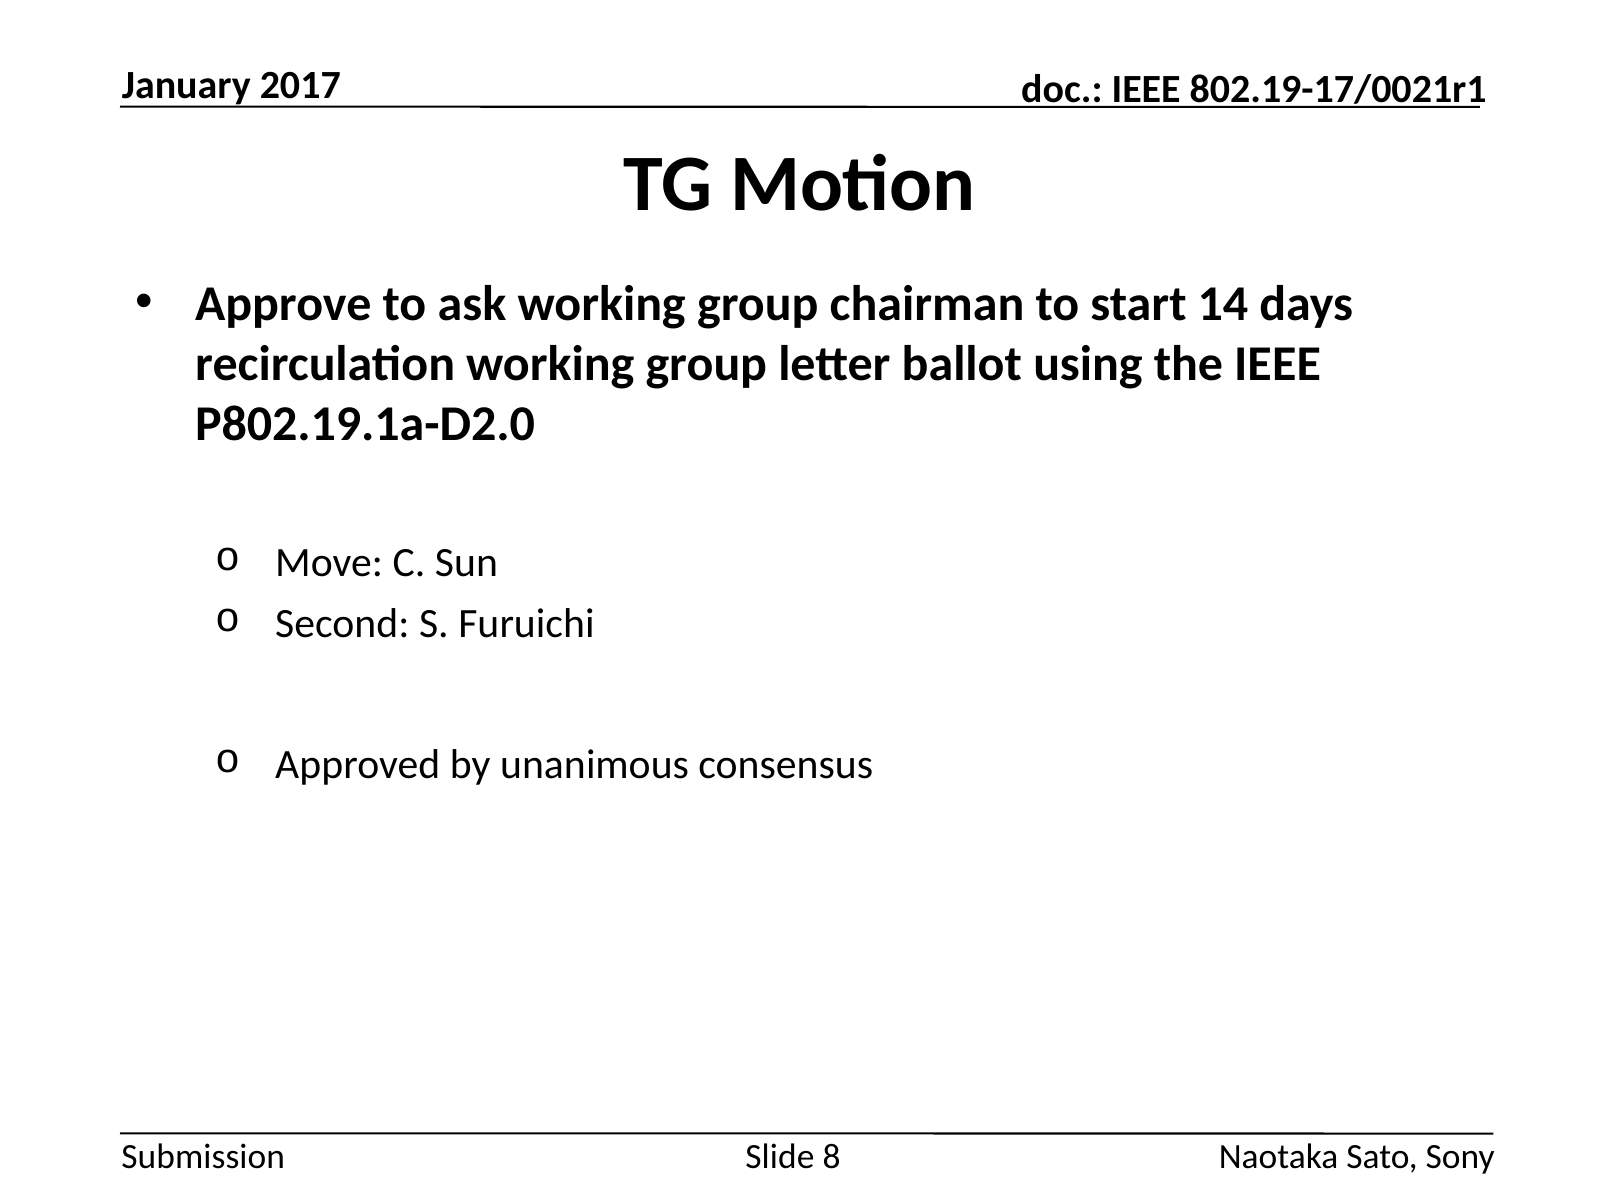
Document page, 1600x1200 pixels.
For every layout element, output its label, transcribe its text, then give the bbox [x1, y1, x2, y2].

slide_number Slide 8 [733, 1132, 854, 1197]
title TG Motion [119, 119, 1480, 238]
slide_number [121, 58, 451, 107]
list Approve to ask working group chairman to start 14 days recirculation working group letter ballot using the IEEE P802.19.1a-D2.0 Move: C. Sun Second: S. Furuichi Approved by unanimous consensus [119, 262, 1480, 1126]
footer Naotaka Sato, Sony [937, 1132, 1495, 1174]
